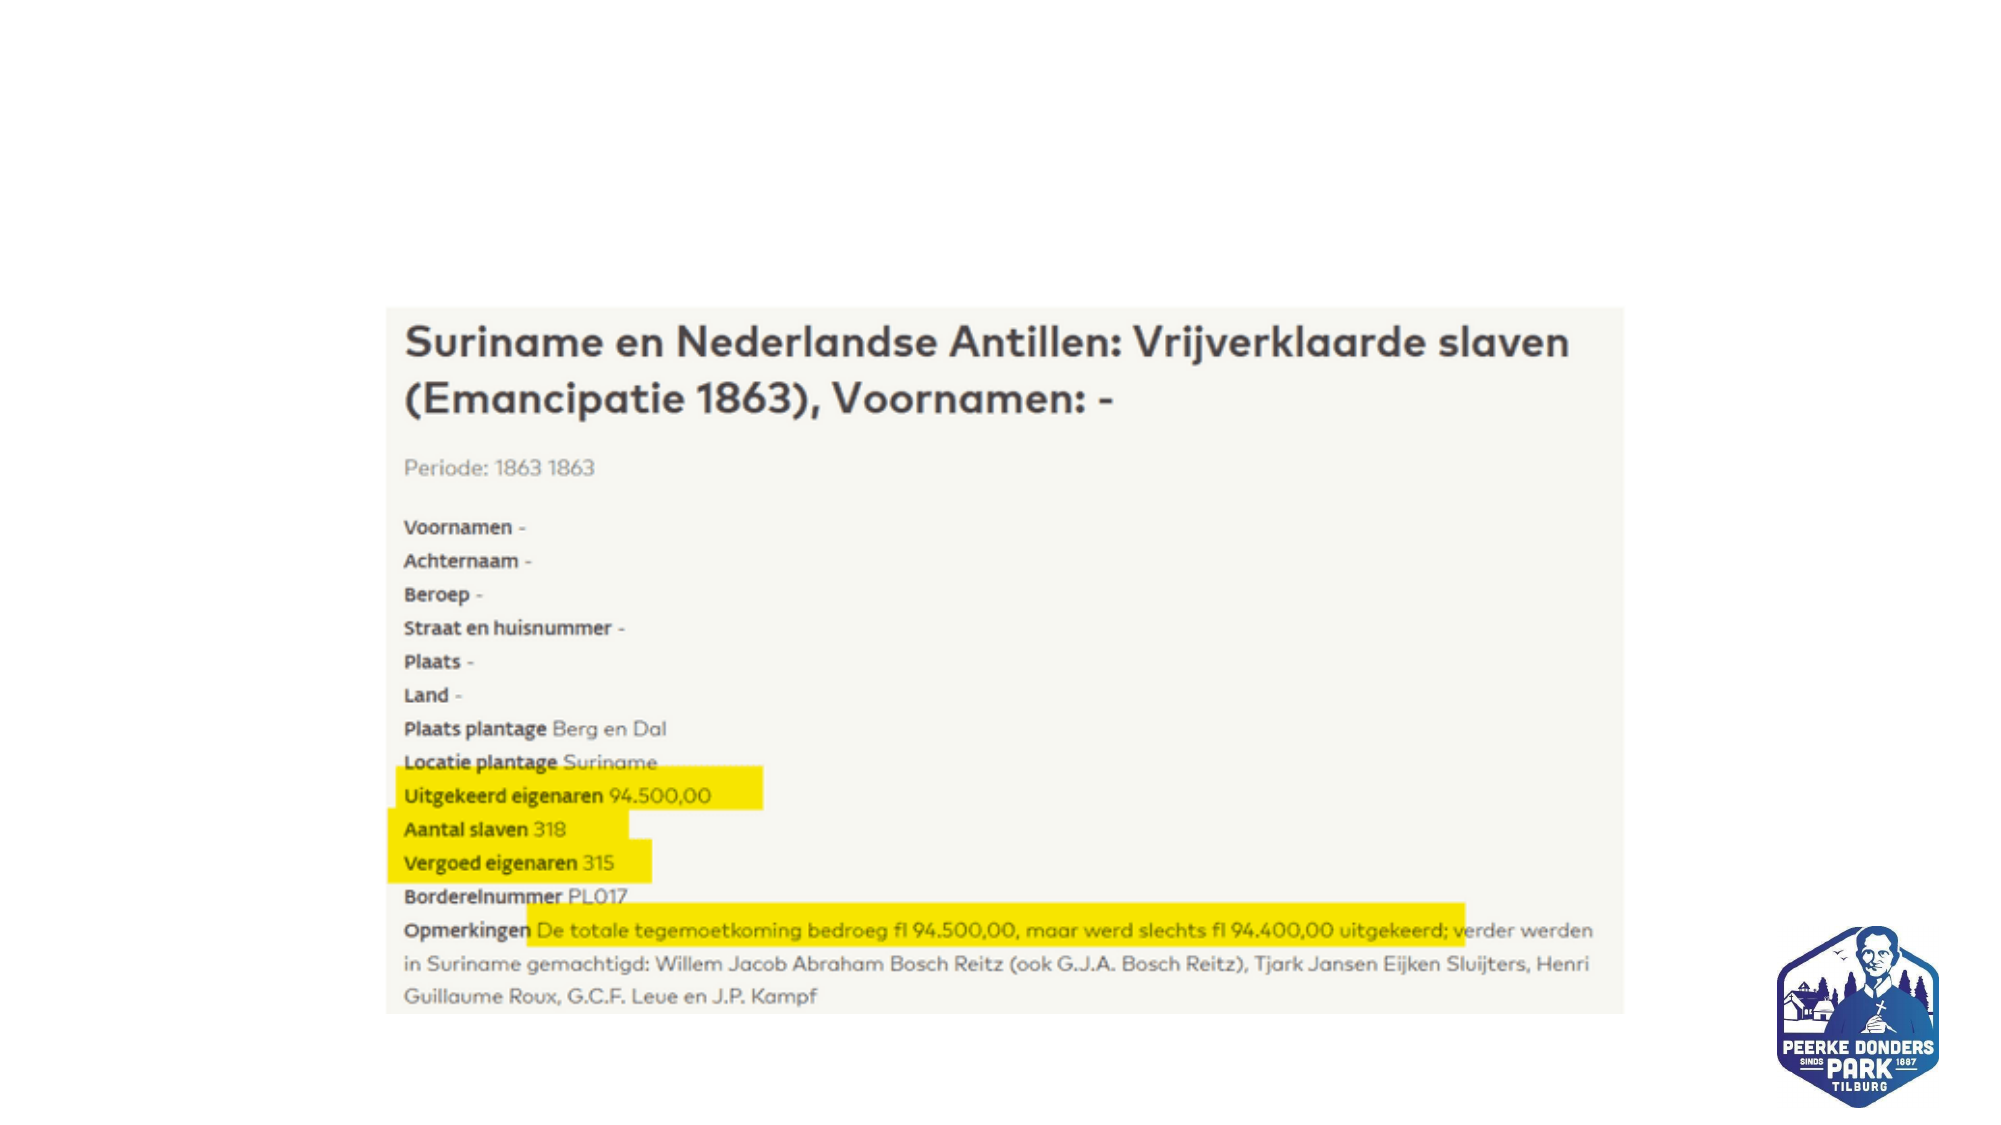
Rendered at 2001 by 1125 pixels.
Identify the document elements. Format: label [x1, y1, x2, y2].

list [372, 299, 1627, 1014]
picture [1777, 926, 1939, 1108]
